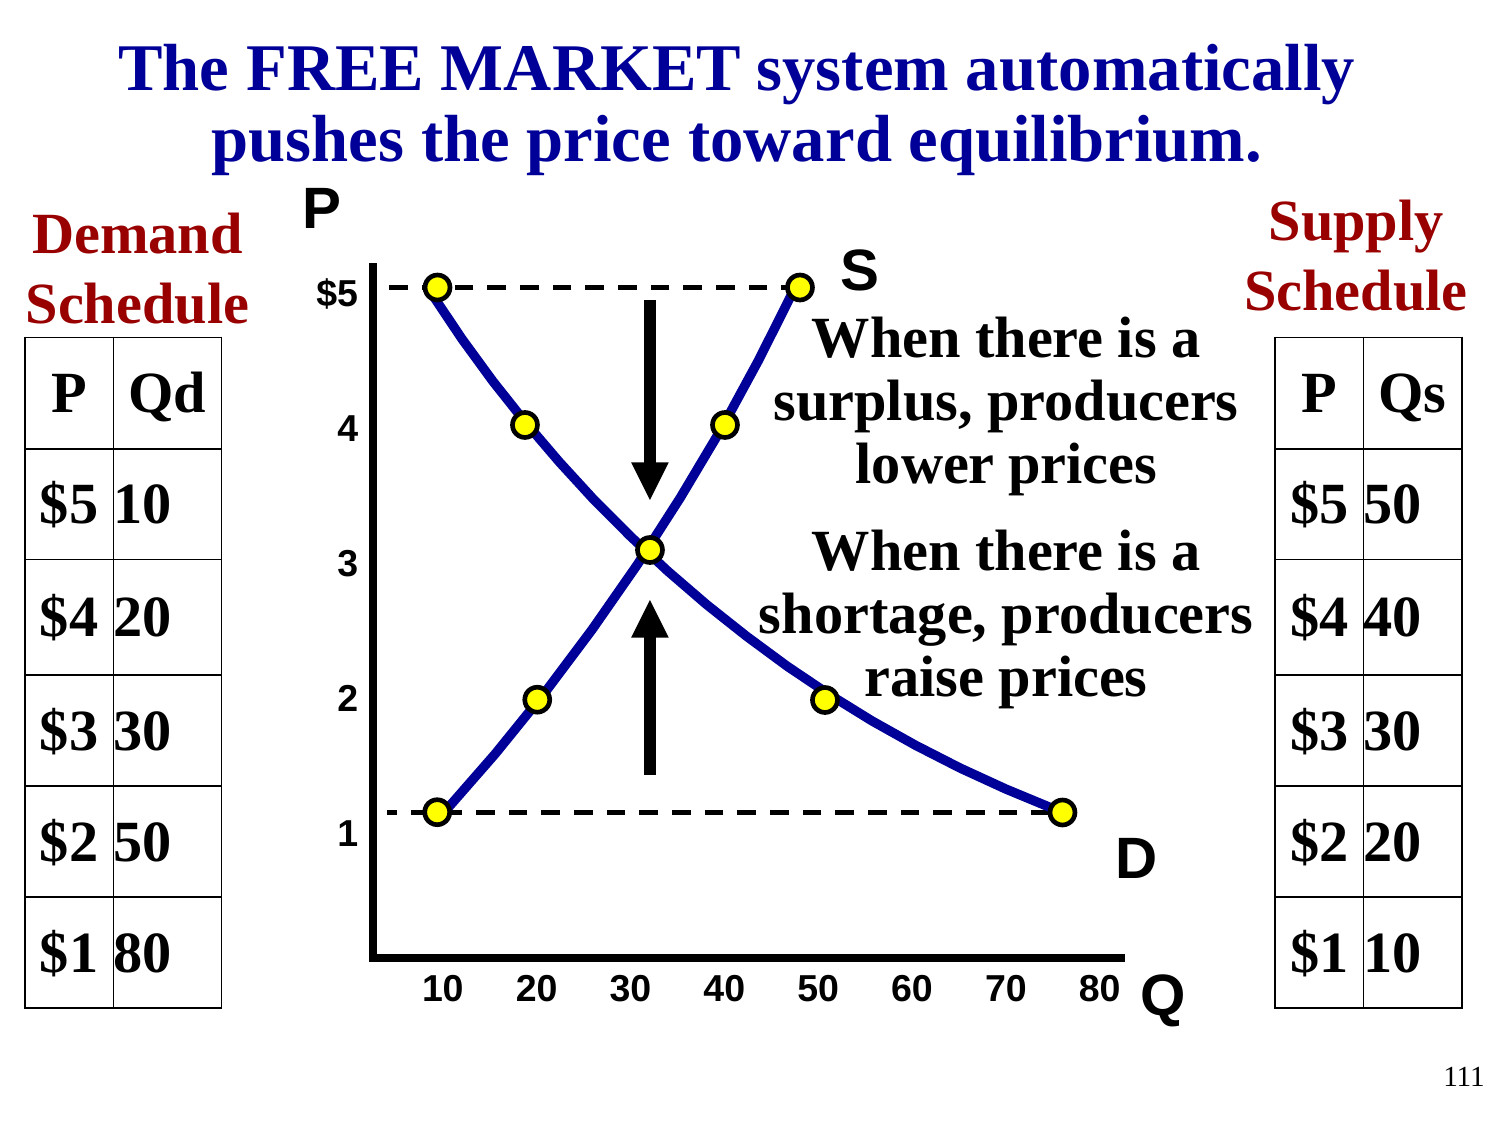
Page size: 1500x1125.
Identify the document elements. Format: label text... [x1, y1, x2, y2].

text_box When there is a surplus, producers lower prices [1128, 299, 1288, 505]
table_cell 10 [1364, 898, 1461, 1007]
table_cell 30 [114, 676, 221, 785]
text_box $5 4 3 2 1 [301, 261, 372, 863]
table_cell $1 [1276, 898, 1363, 1007]
text_box When there is a shortage, producers raise prices [1128, 512, 1288, 717]
table_cell 40 [1364, 560, 1461, 674]
table_cell 20 [1364, 787, 1461, 896]
table_cell $4 [26, 560, 113, 674]
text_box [368, 262, 1126, 963]
table_cell 50 [1364, 450, 1461, 559]
table_header Qd [114, 338, 221, 448]
table_cell 80 [114, 898, 221, 1007]
table_cell 10 [114, 450, 221, 559]
text_box 111 [1187, 1049, 1500, 1125]
table_cell 20 [114, 560, 221, 674]
table_cell $5 [1276, 450, 1363, 559]
table_cell $3 [26, 676, 113, 785]
text_box Supply Schedule [1212, 174, 1500, 331]
text_box 10 20 30 40 50 60 70 80 [407, 955, 1150, 1017]
text_box D [1128, 812, 1173, 898]
table_cell $3 [1276, 676, 1363, 785]
table_cell $4 [1288, 560, 1363, 674]
table_cell $5 [26, 450, 113, 559]
table_header Qs [1364, 338, 1461, 448]
text_box S [825, 224, 894, 261]
table_header P [26, 338, 113, 448]
table_cell 30 [1364, 676, 1461, 785]
table_cell $2 [26, 787, 113, 896]
text_box The FREE MARKET system automatically pushes the price toward equilibrium. [0, 24, 1475, 184]
table_cell $1 [26, 898, 113, 1007]
text_box P [287, 184, 357, 248]
text_box Q [1125, 949, 1201, 1036]
table_cell 50 [114, 787, 221, 896]
table_header P [1288, 338, 1363, 448]
text_box Demand Schedule [0, 187, 275, 343]
table_cell $2 [1276, 787, 1363, 896]
